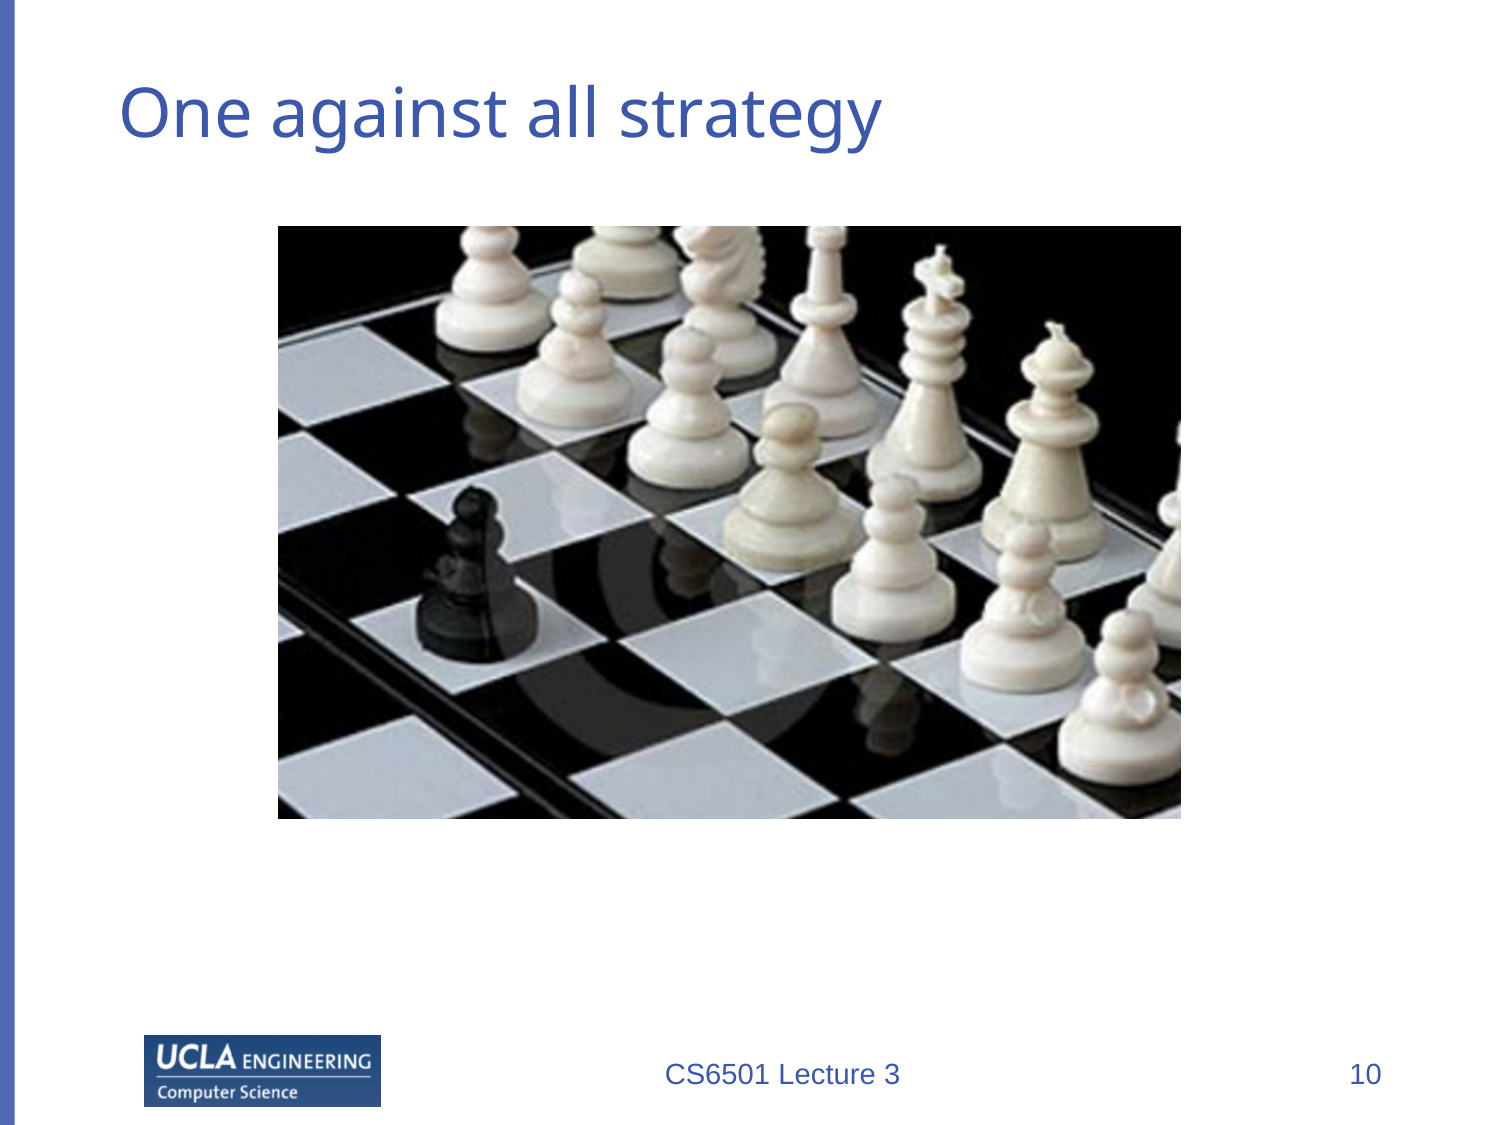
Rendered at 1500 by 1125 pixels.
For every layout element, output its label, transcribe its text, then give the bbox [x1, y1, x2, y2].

title One against all strategy [103, 59, 1397, 171]
slide_number 10 [1177, 1042, 1397, 1103]
footer CS6501 Lecture 3 [496, 1042, 1069, 1103]
picture [278, 226, 1182, 819]
picture [144, 1035, 381, 1107]
